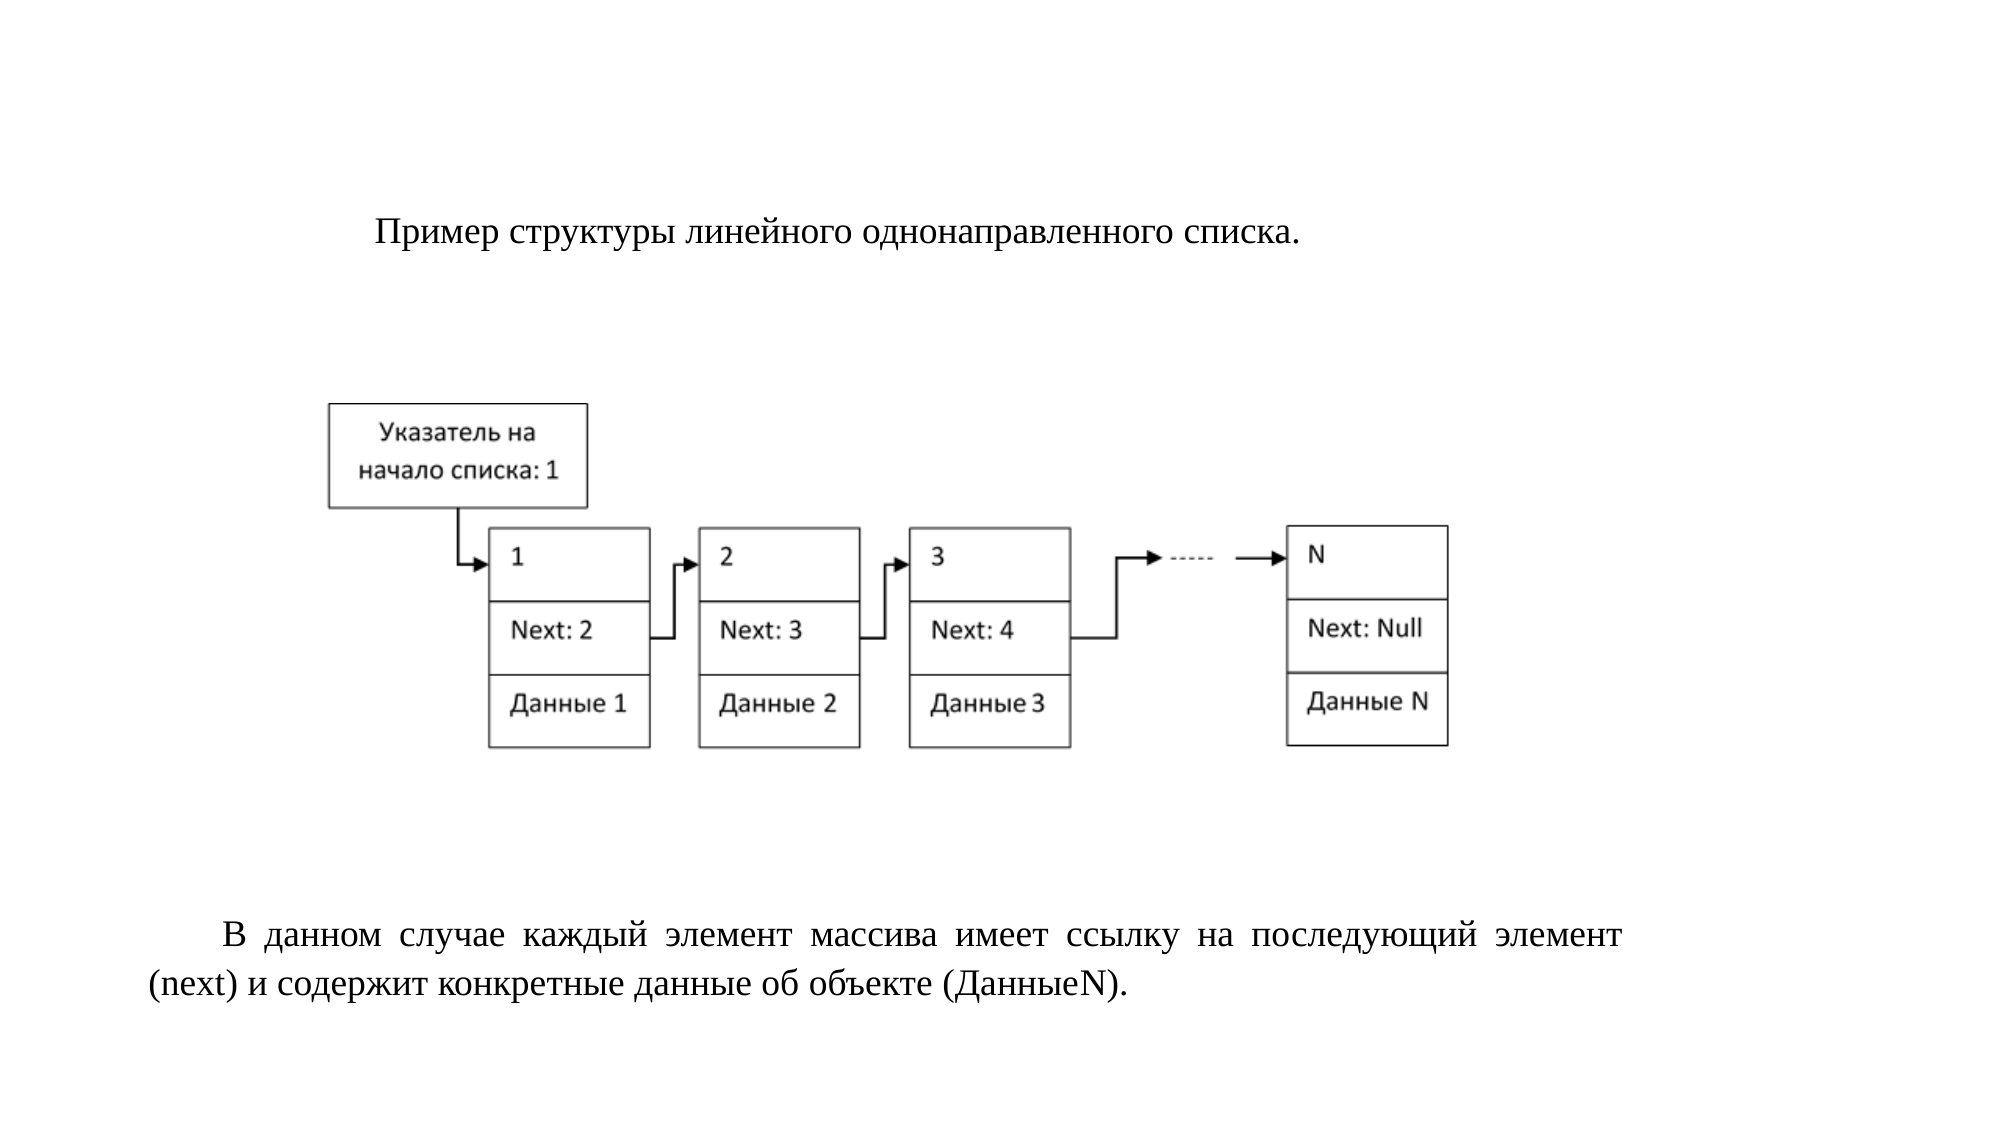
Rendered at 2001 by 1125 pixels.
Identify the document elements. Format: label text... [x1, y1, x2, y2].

picture [321, 403, 1452, 756]
text_box Пример структуры линейного однонаправленного списка. [359, 199, 1317, 259]
text_box В данном случае каждый элемент массива имеет ссылку на последующий элемент (next) и содержит конкретные данные об объекте (ДанныеN). [133, 898, 1640, 1010]
